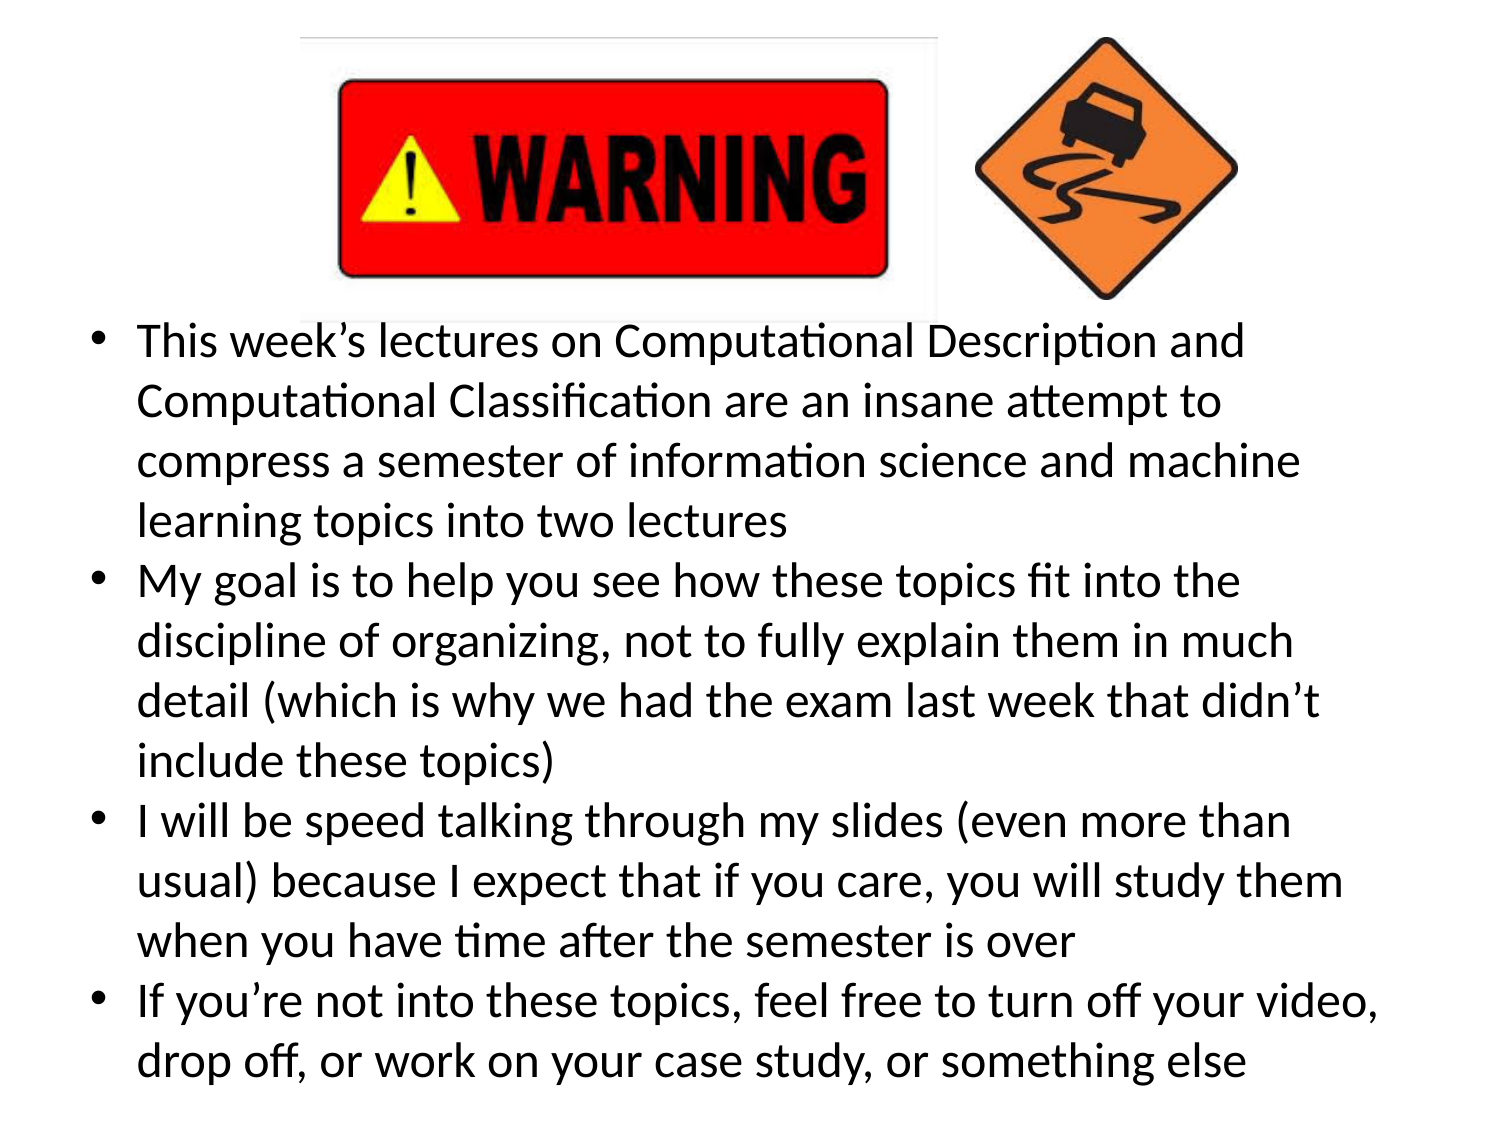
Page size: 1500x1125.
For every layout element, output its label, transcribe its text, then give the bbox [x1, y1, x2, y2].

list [299, 37, 938, 324]
text_box This week’s lectures on Computational Description and Computational Classification are an insane attempt to compress a semester of information science and machine learning topics into two lectures My goal is to help you see how these topics fit into the discipline of organizing, not to fully explain them in much detail (which is why we had the exam last week that didn’t include these topics) I will be speed talking through my slides (even more than usual) because I expect that if you care, you will study them when you have time after the semester is over If you’re not into these topics, feel free to turn off your video, drop off, or work on your case study, or something else [74, 299, 1413, 1095]
picture [974, 37, 1238, 301]
